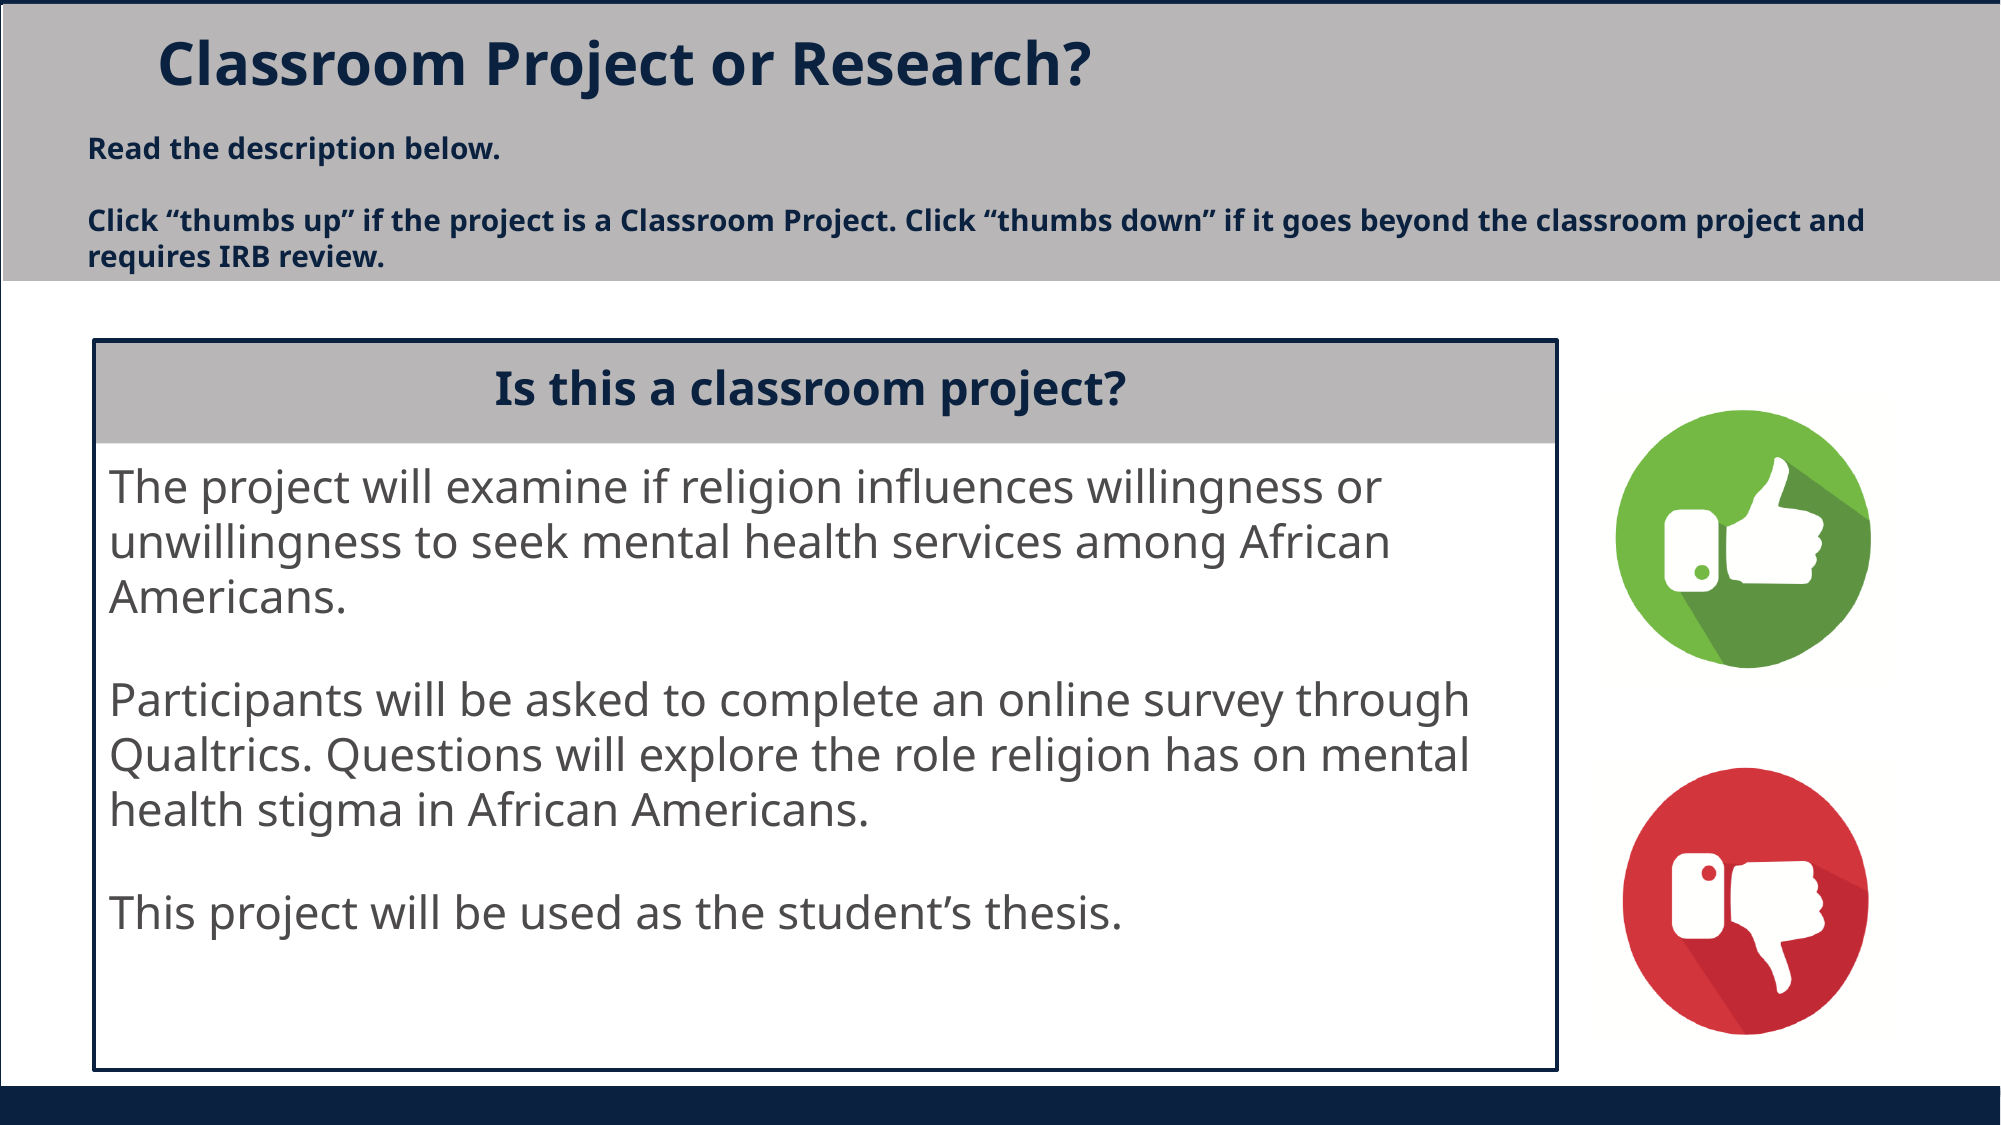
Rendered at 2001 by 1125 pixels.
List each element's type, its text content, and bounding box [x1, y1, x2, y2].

text_box [1, 2, 2000, 283]
picture [1600, 395, 1893, 686]
picture [1595, 760, 1898, 1042]
title Read the description below. Click “thumbs up” if the project is a Classroom Project. Click “thumbs down” if it goes beyond the classroom project and requires IRB review. [87, 129, 1915, 276]
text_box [93, 340, 1558, 1071]
text_box Classroom Project or Research? [142, 18, 1109, 105]
